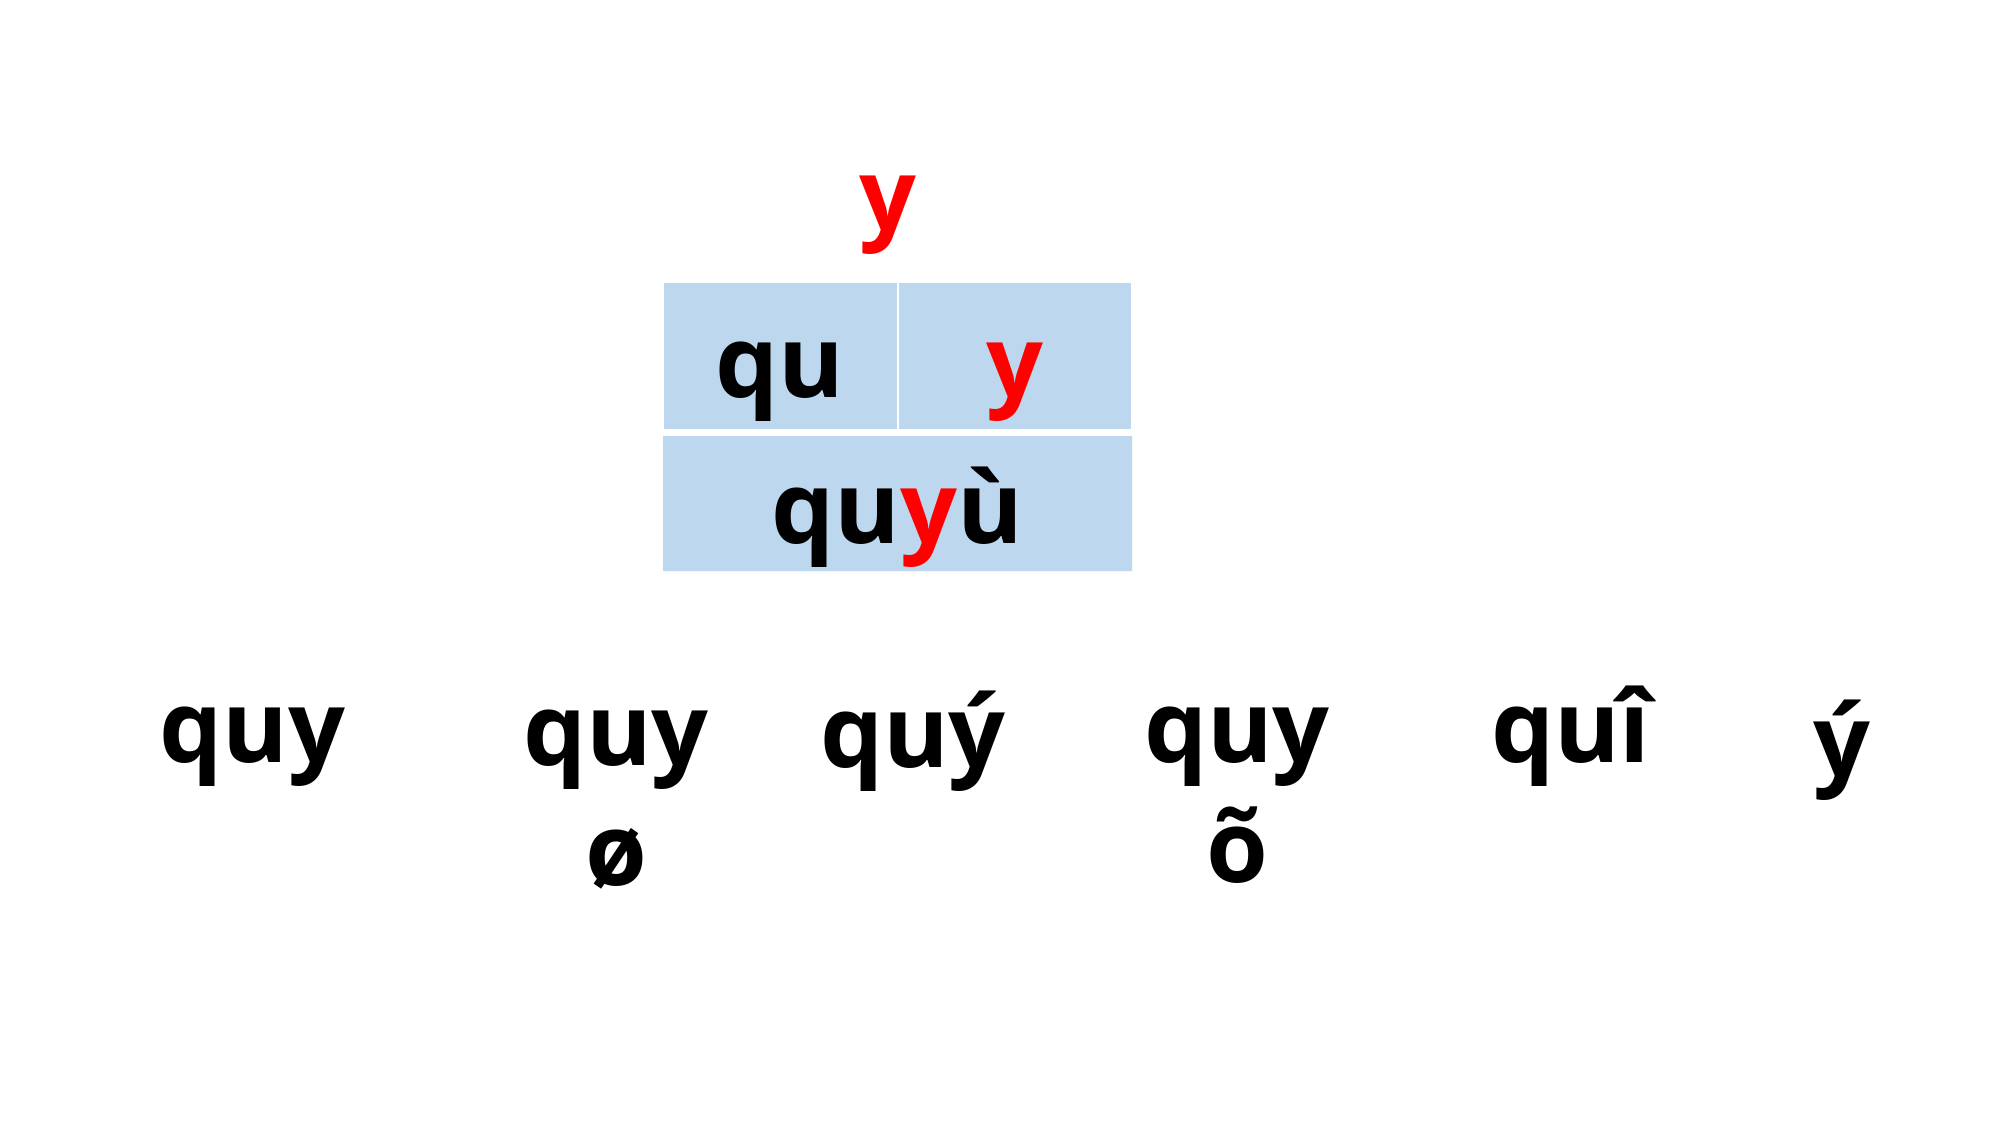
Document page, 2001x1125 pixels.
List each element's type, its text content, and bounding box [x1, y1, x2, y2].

table_header y [899, 283, 1131, 429]
text_box quyù [662, 435, 1133, 572]
text_box quî [1432, 655, 1709, 791]
text_box quý [777, 660, 1023, 796]
text_box quyø [478, 658, 754, 913]
text_box ý [1694, 668, 1991, 804]
text_box quy [114, 655, 391, 791]
text_box quyõ [1099, 655, 1375, 910]
text_box y [844, 122, 919, 258]
table_header qu [664, 283, 897, 429]
